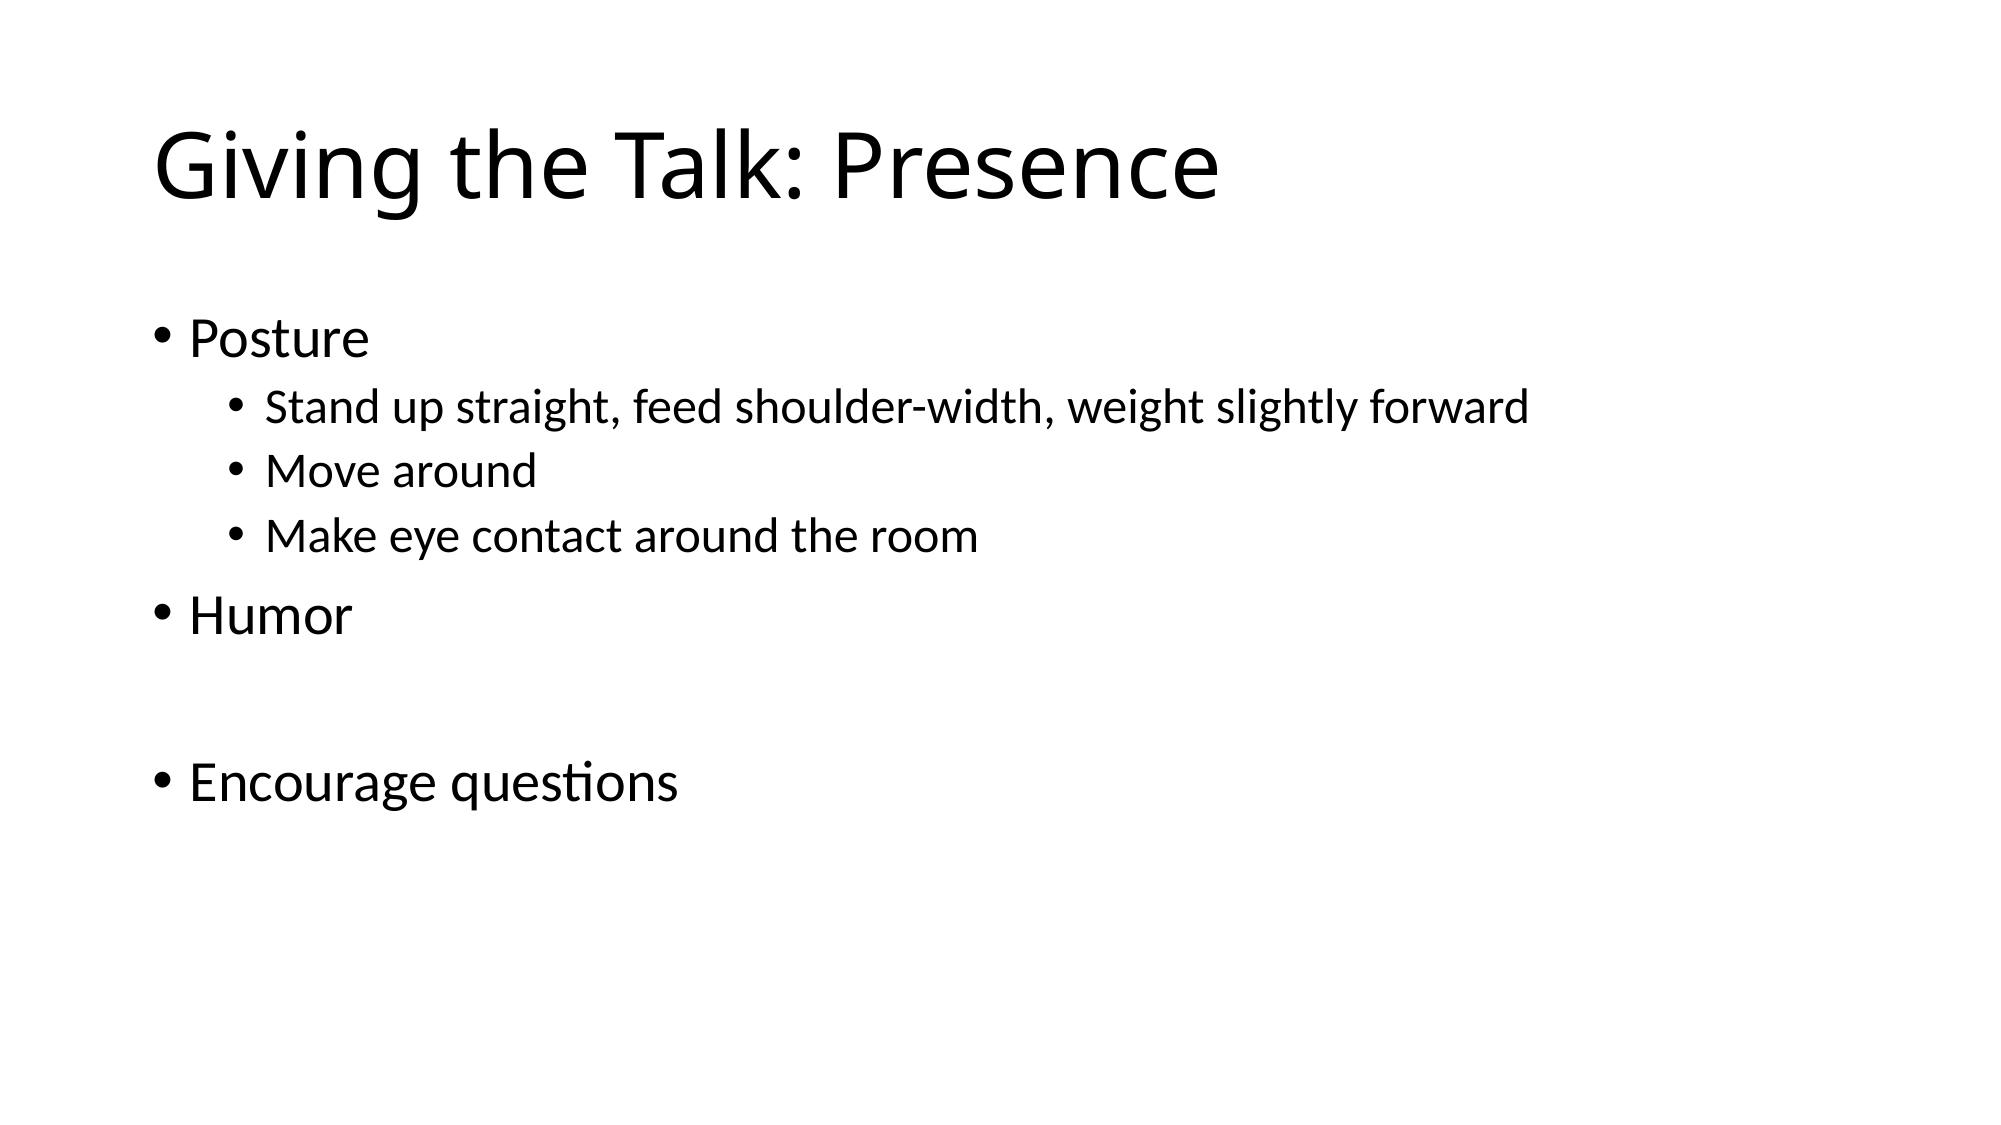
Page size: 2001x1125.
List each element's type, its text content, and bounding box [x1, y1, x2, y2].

list Posture Stand up straight, feed shoulder-width, weight slightly forward Move around Make eye contact around the room Humor Encourage questions [137, 299, 1863, 1014]
title Giving the Talk: Presence [137, 59, 1863, 278]
